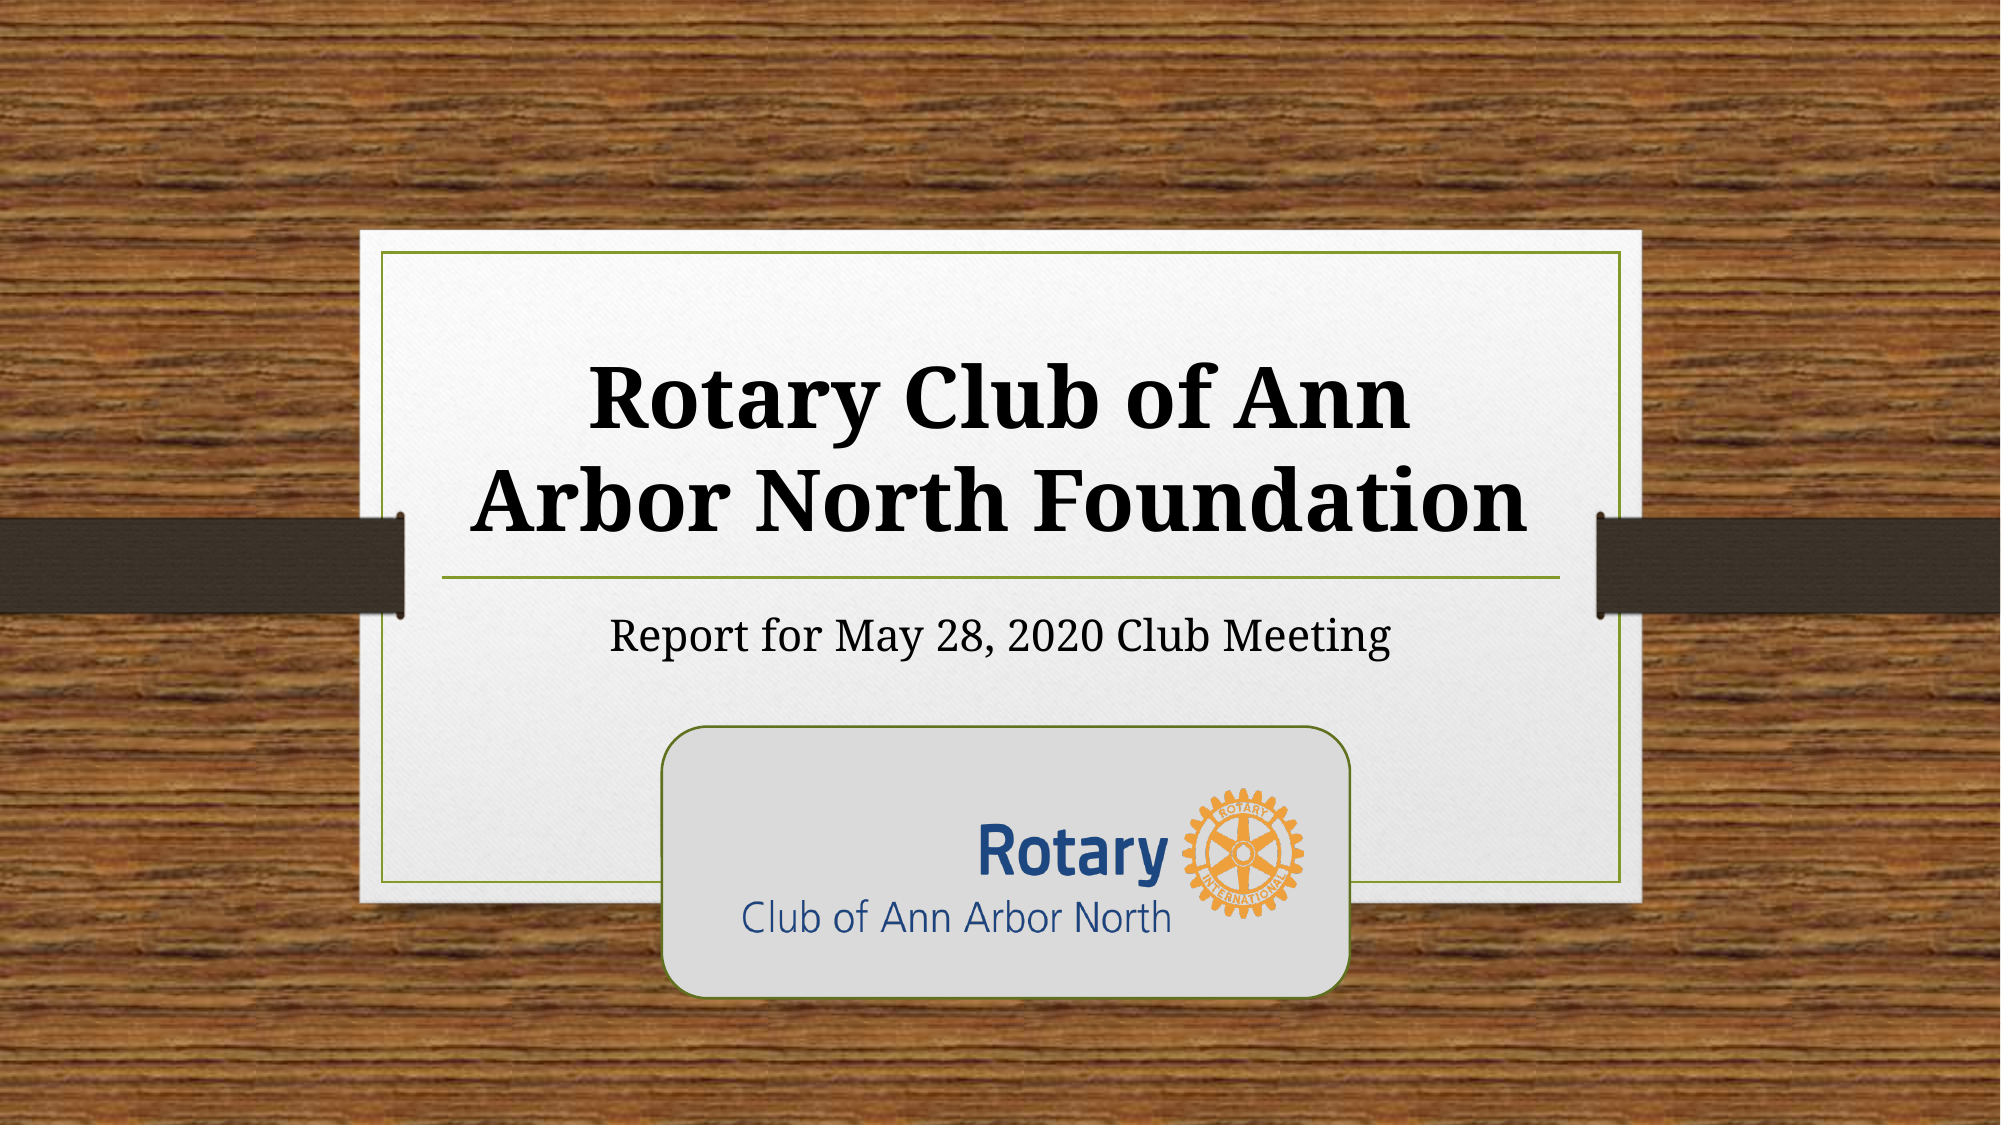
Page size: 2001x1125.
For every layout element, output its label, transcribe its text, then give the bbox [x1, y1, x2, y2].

title Rotary Club of Ann Arbor North Foundation [441, 306, 1560, 556]
subtitle Report for May 28, 2020 Club Meeting [441, 600, 1560, 817]
picture [0, 0, 2001, 1125]
